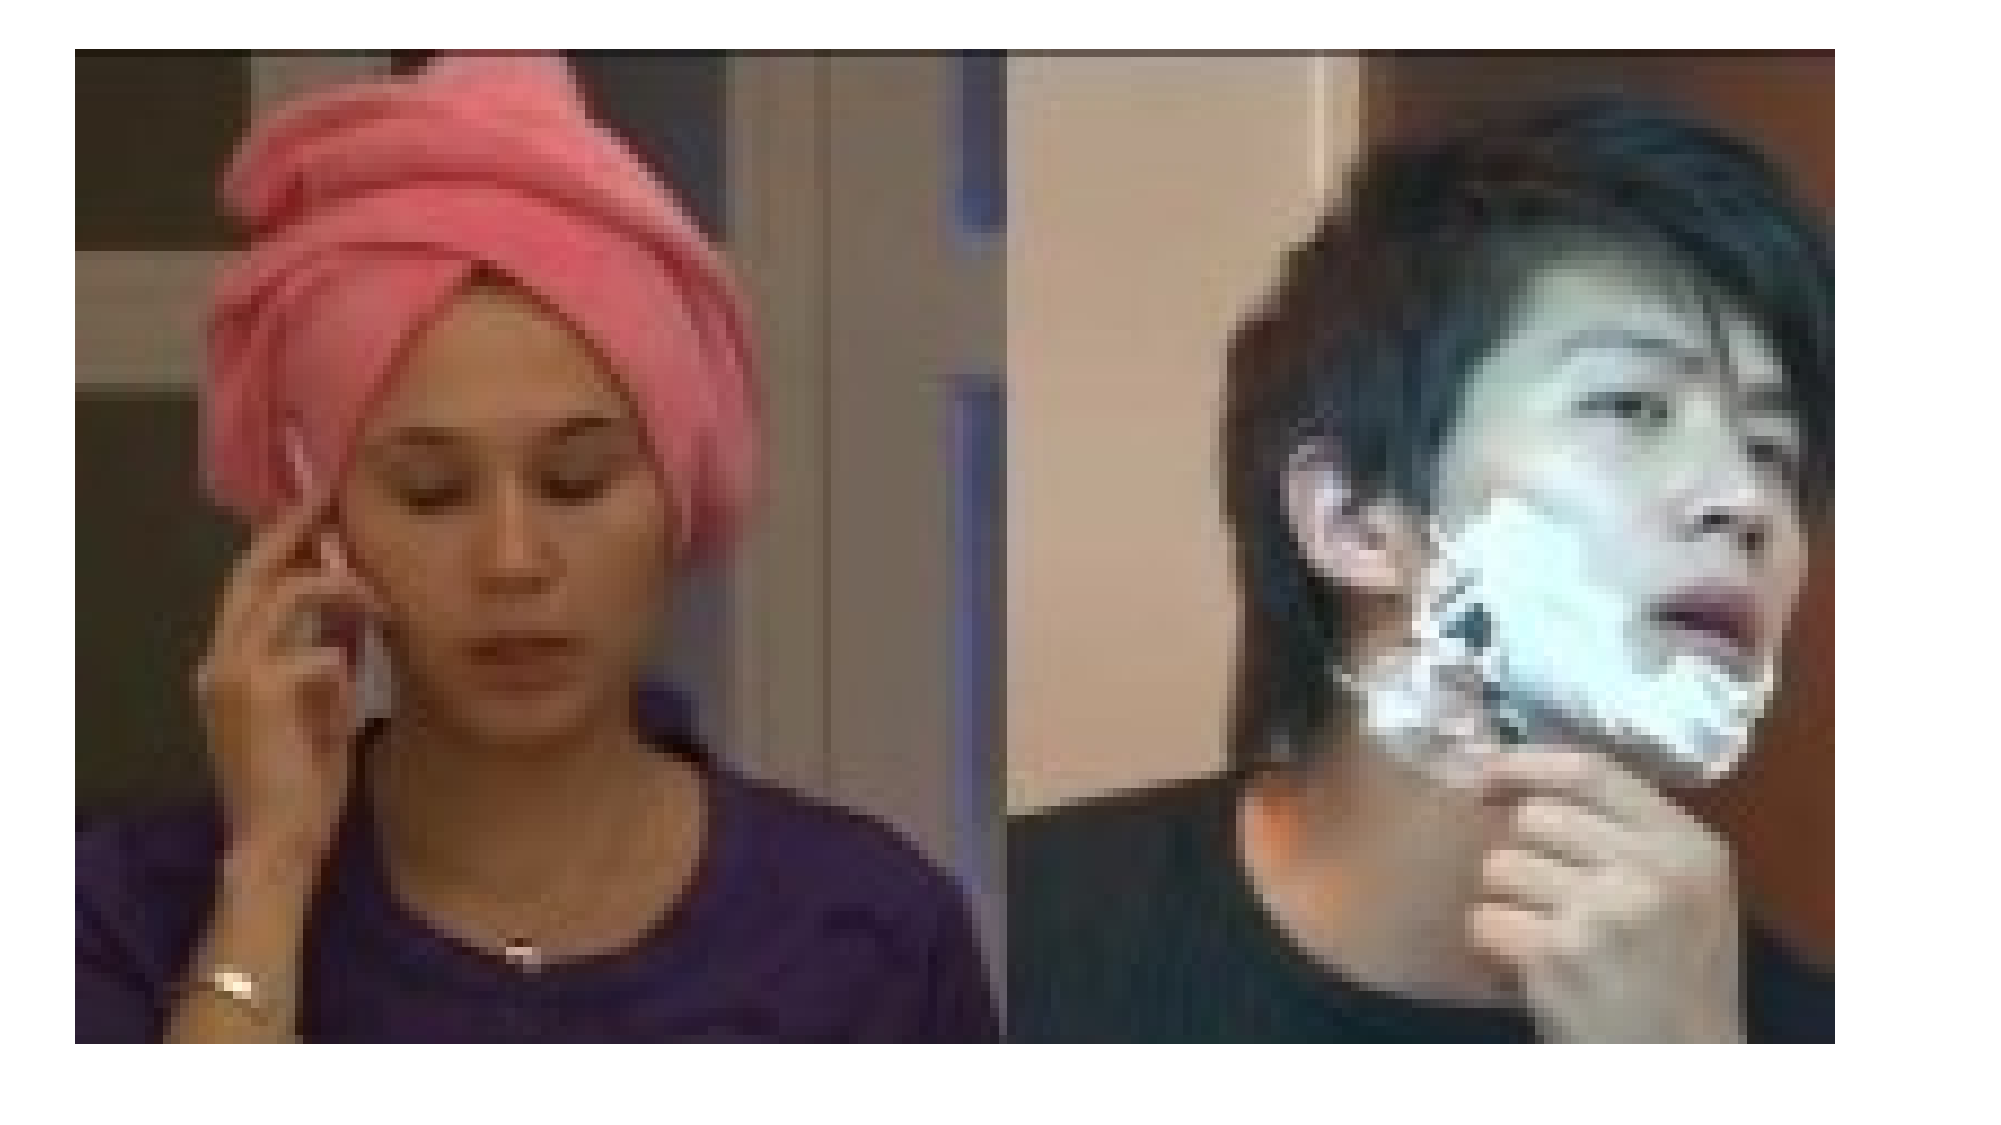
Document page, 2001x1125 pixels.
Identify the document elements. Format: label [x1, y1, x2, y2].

list [74, 48, 1836, 1045]
